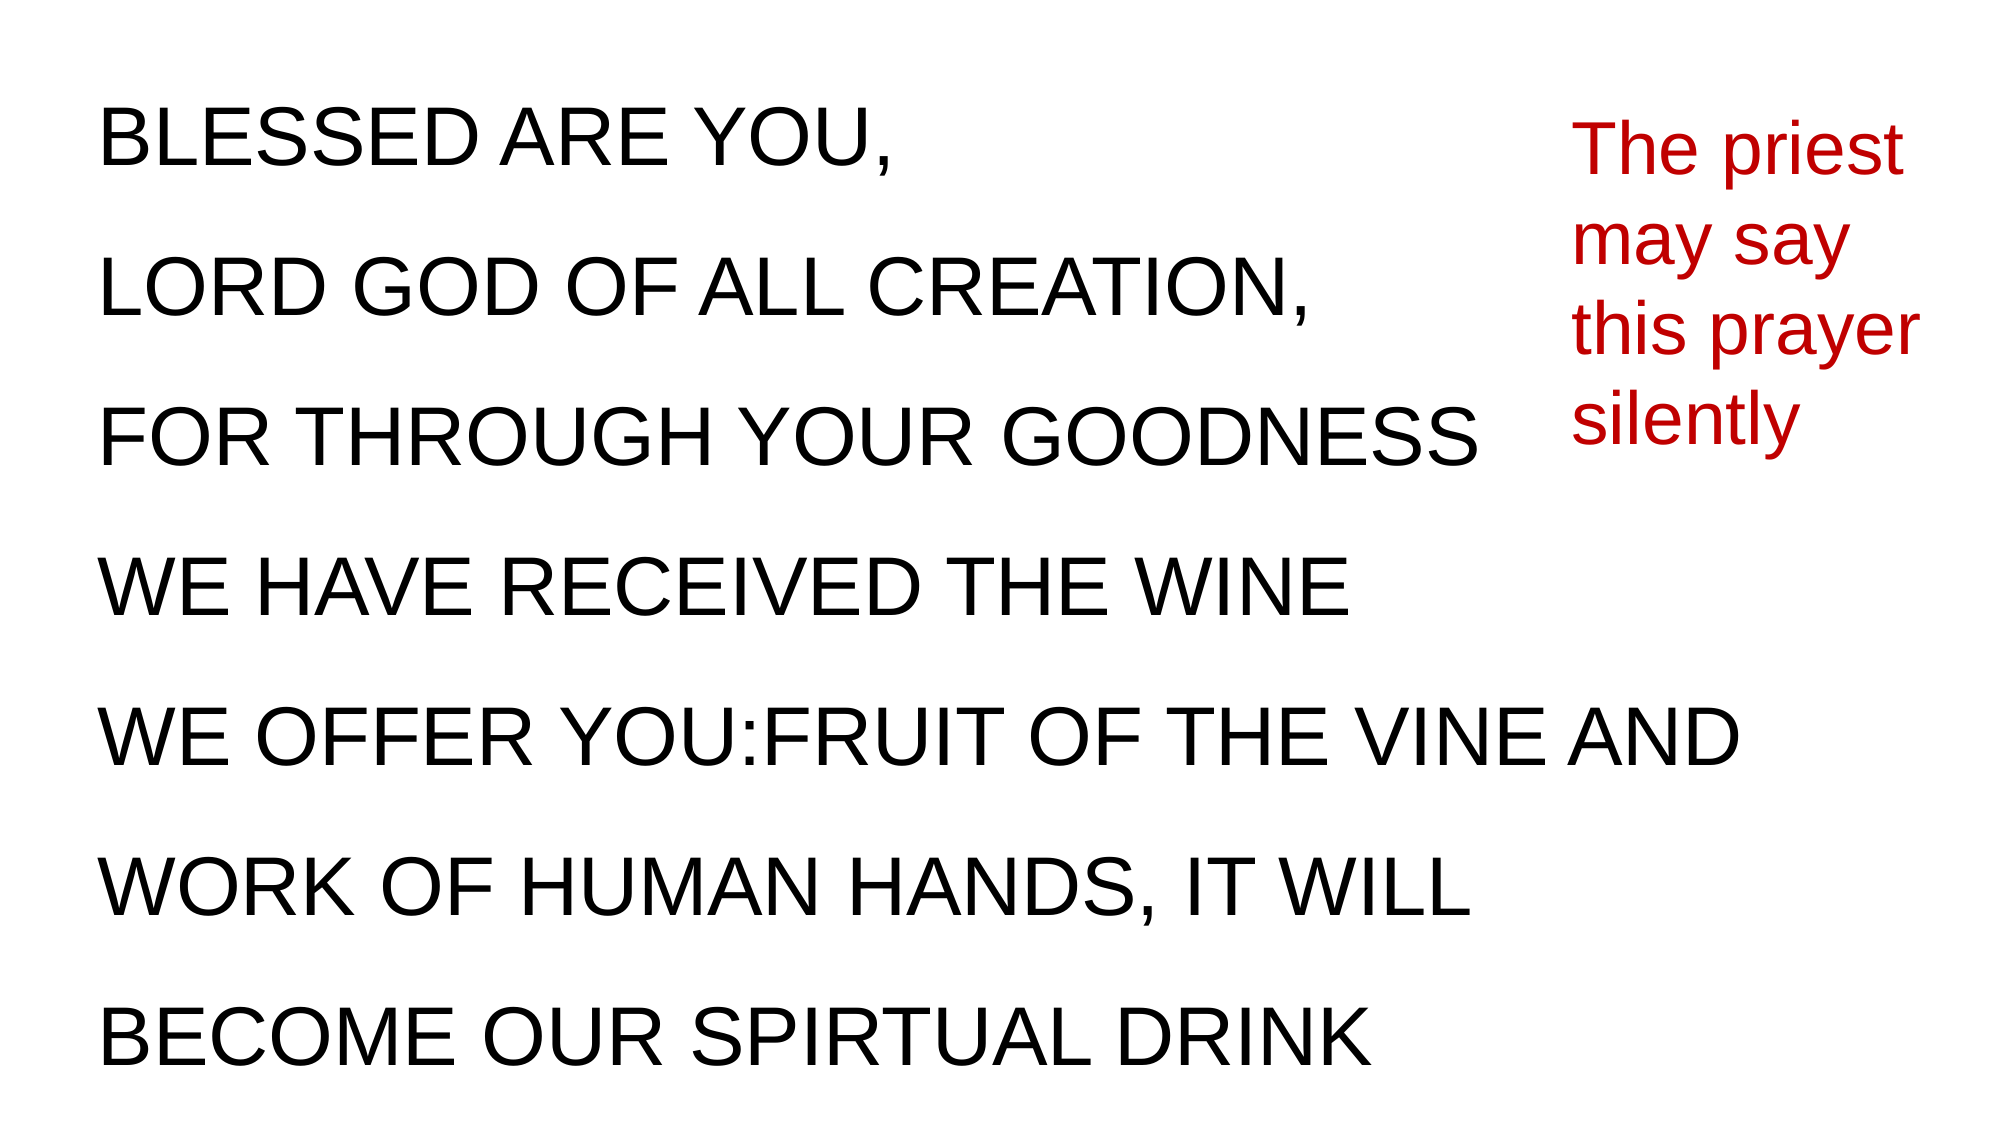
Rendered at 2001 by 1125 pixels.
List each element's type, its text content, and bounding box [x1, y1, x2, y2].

text_box The priest may say this prayer silently [1556, 92, 2000, 468]
title BLESSED ARE YOU, LORD GOD OF ALL CREATION, FOR THROUGH YOUR GOODNESS WE HAVE RECEIVED THE WINE WE OFFER YOU:FRUIT OF THE VINE AND WORK OF HUMAN HANDS, IT WILL BECOME OUR SPIRTUAL DRINK [82, 498, 1918, 716]
